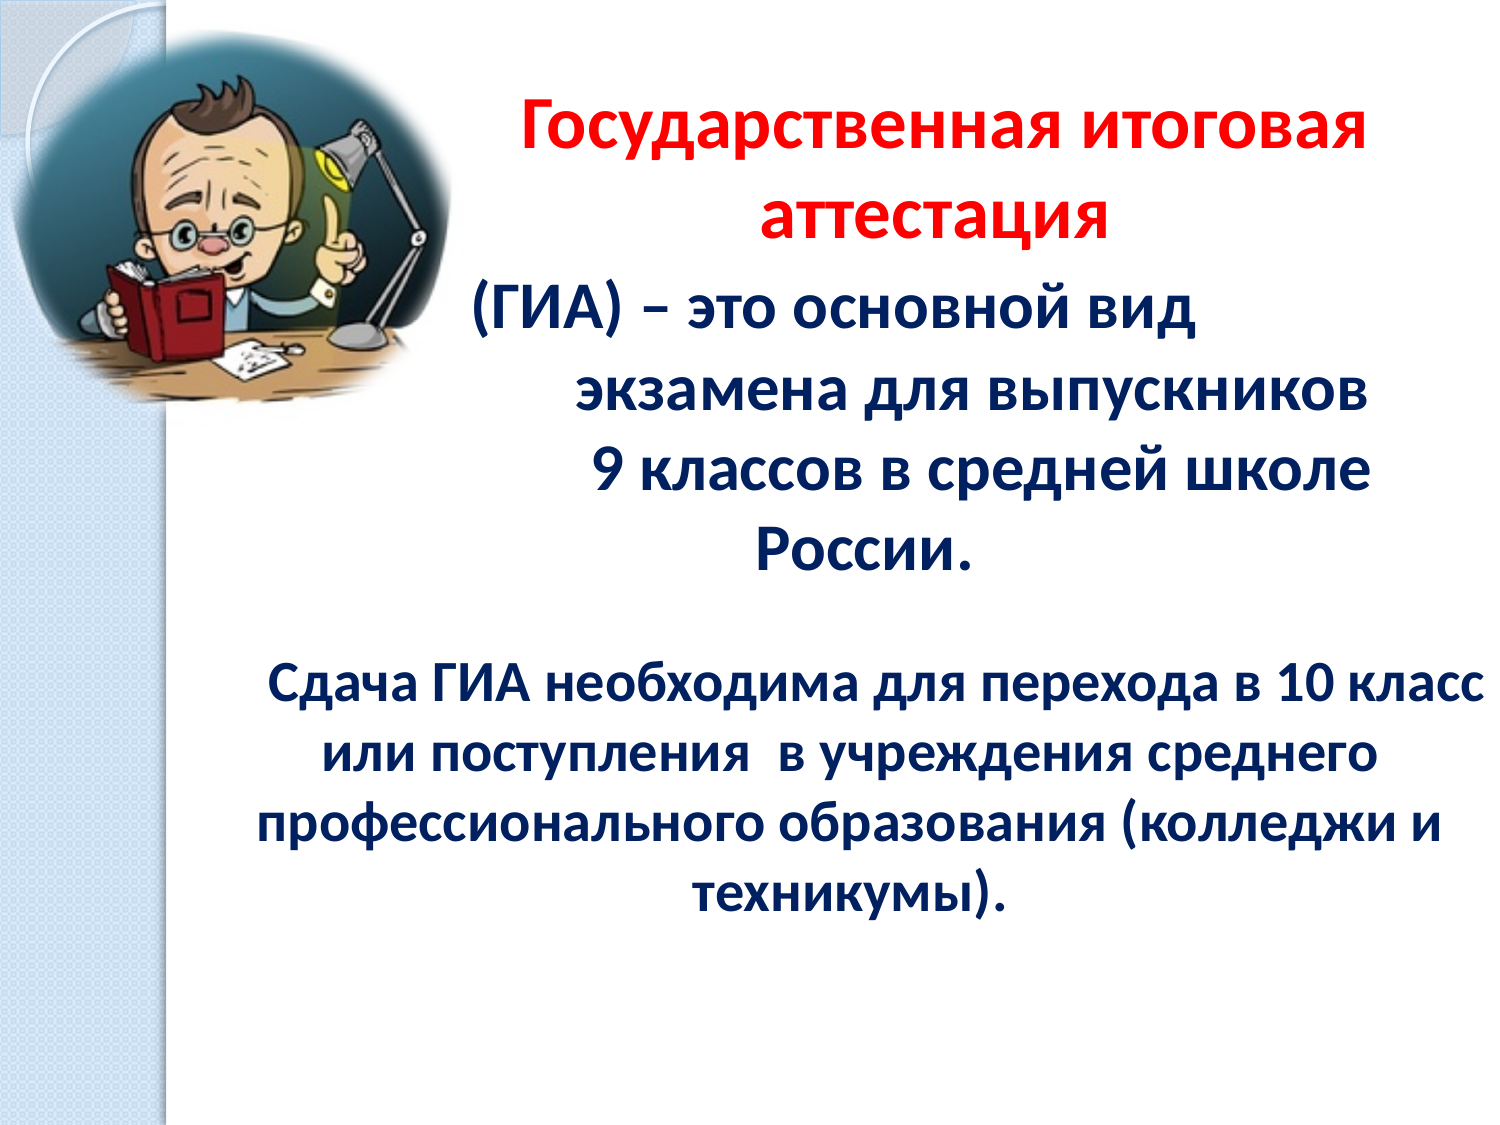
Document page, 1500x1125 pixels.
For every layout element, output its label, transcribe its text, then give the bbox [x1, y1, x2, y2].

picture [0, 18, 468, 440]
text_box Государственная итоговая аттестация (ГИА) – это основной вид экзамена для выпускников 9 классов в средней школе России. Сдача ГИА необходима для перехода в 10 класс или поступления в учреждения среднего профессионального образования (колледжи и техникумы). [200, 66, 1500, 1071]
